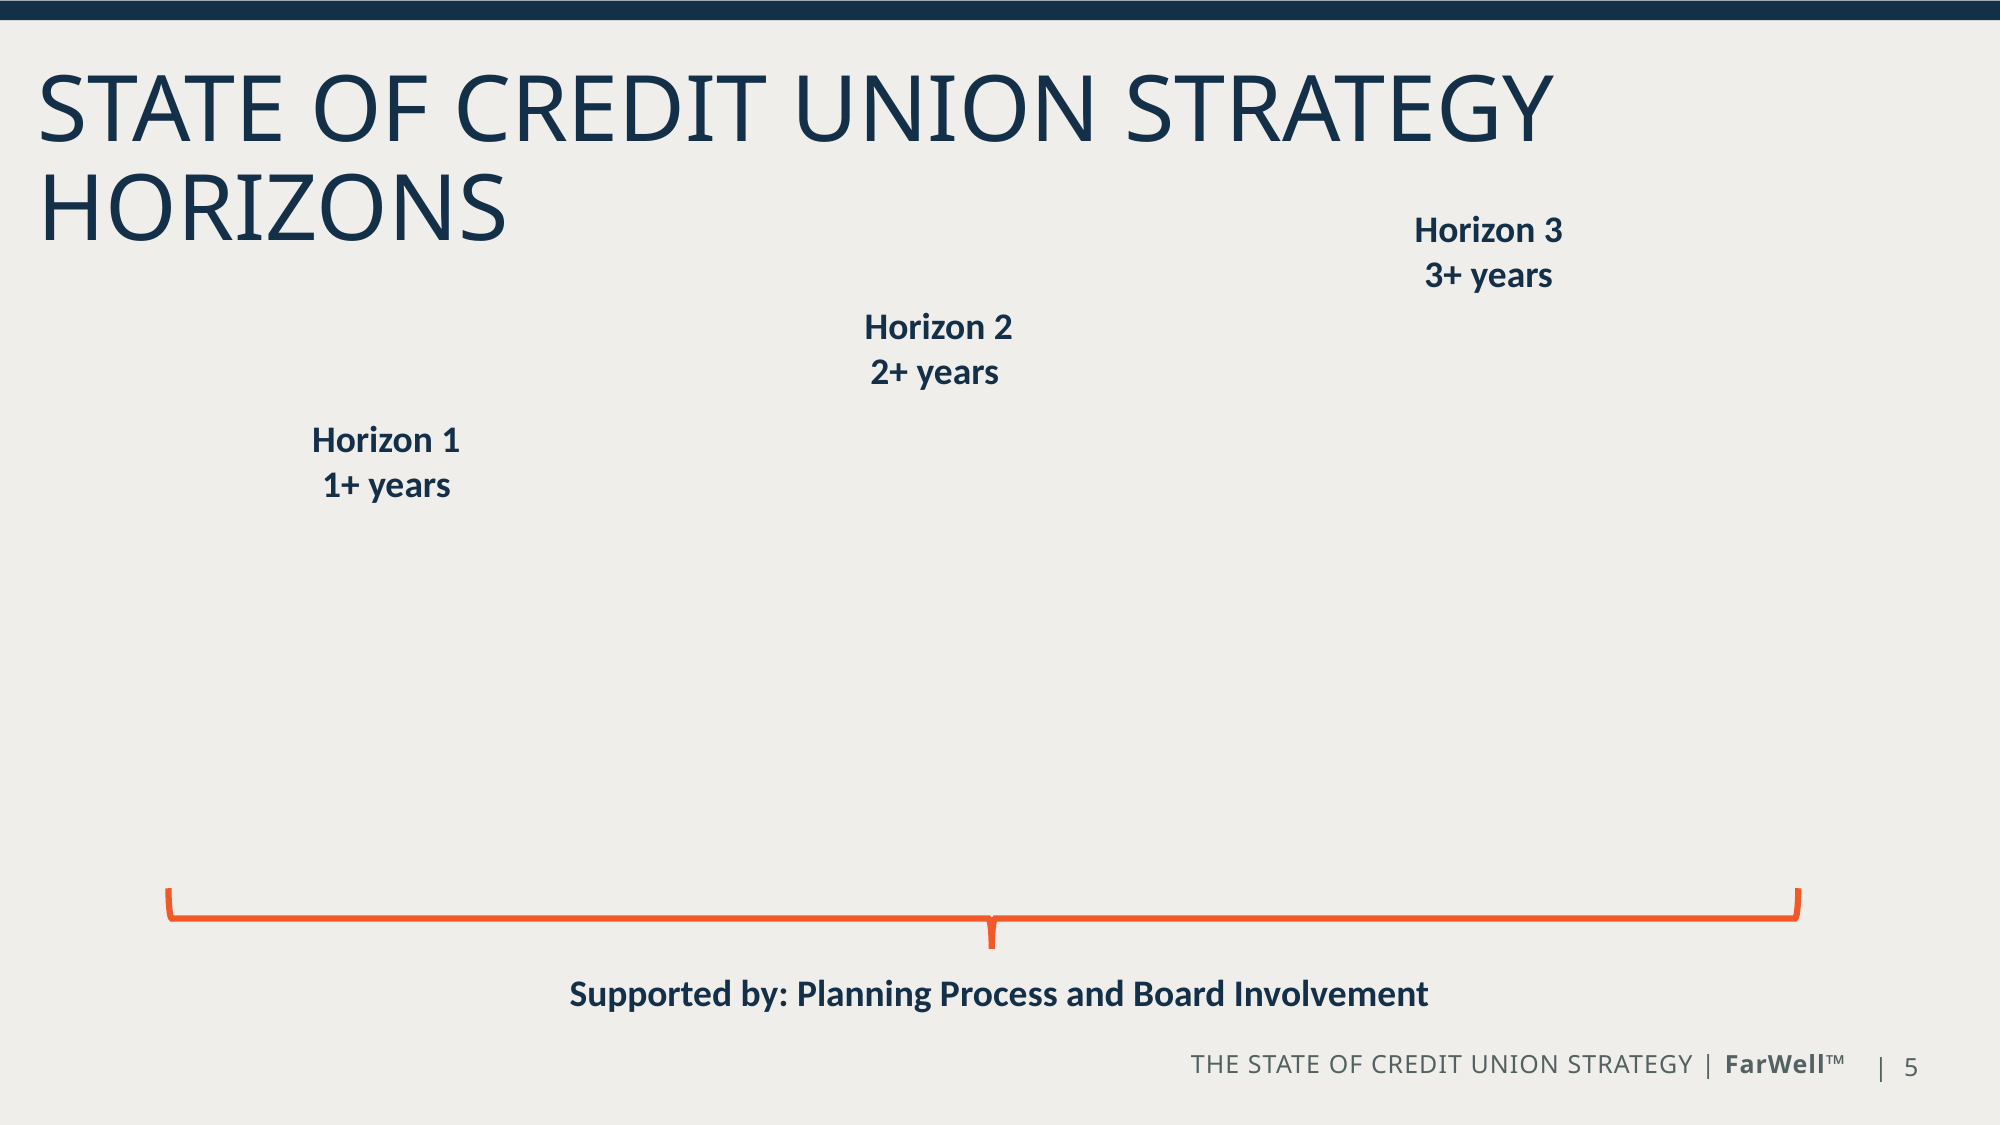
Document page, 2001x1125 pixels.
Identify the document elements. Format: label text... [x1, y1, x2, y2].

text_box Supported by: Planning Process and Board Involvement [554, 961, 1446, 1022]
text_box Horizon 1 1+ years [297, 407, 476, 512]
text_box State of Credit Union Strategy Horizons [22, 55, 1917, 168]
text_box Horizon 3 3+ years [1399, 197, 1578, 303]
text_box [167, 888, 1799, 949]
text_box Horizon 2 2+ years [849, 295, 1029, 400]
